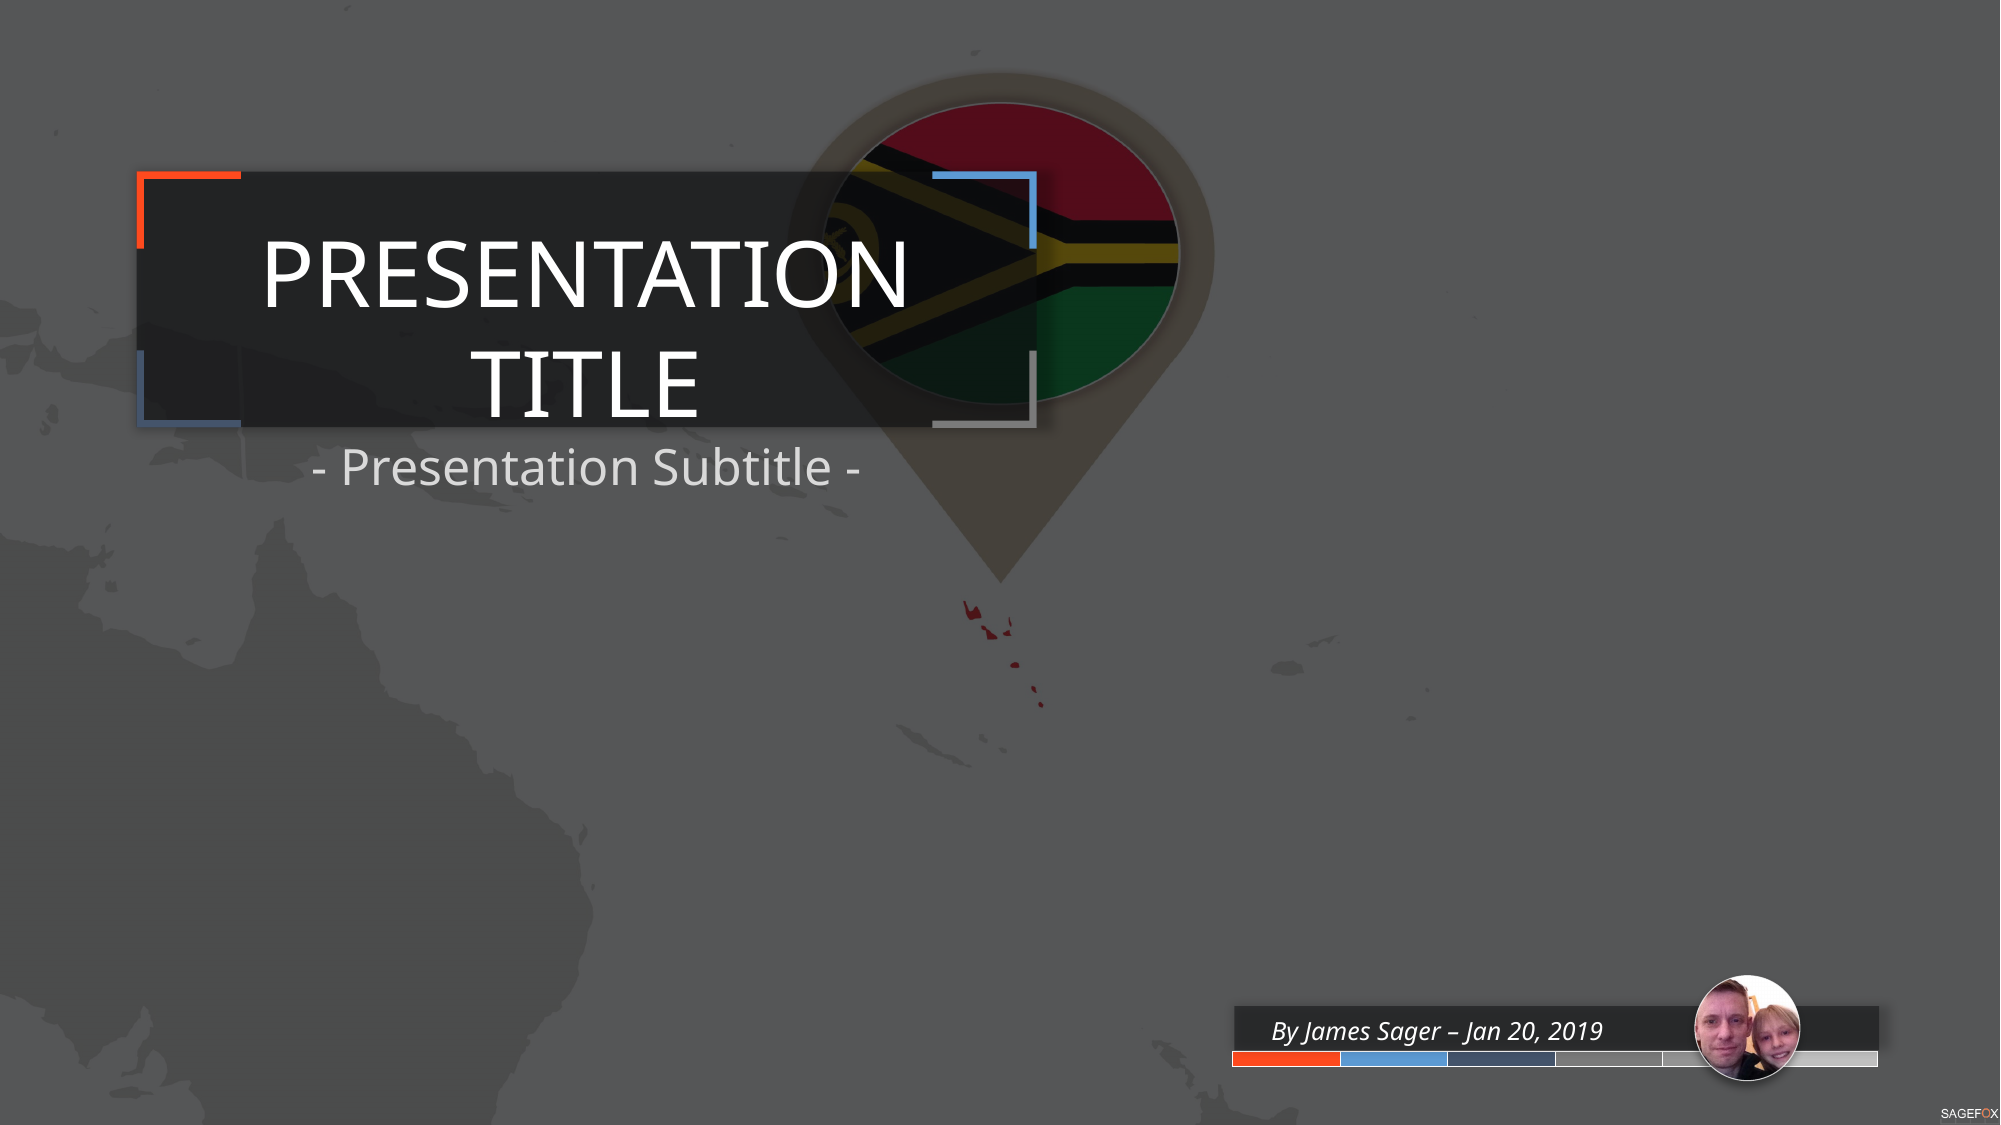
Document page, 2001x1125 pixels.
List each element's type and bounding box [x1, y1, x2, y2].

text_box [1232, 975, 1880, 1081]
picture [1940, 0, 2001, 1125]
text_box [136, 171, 1037, 428]
